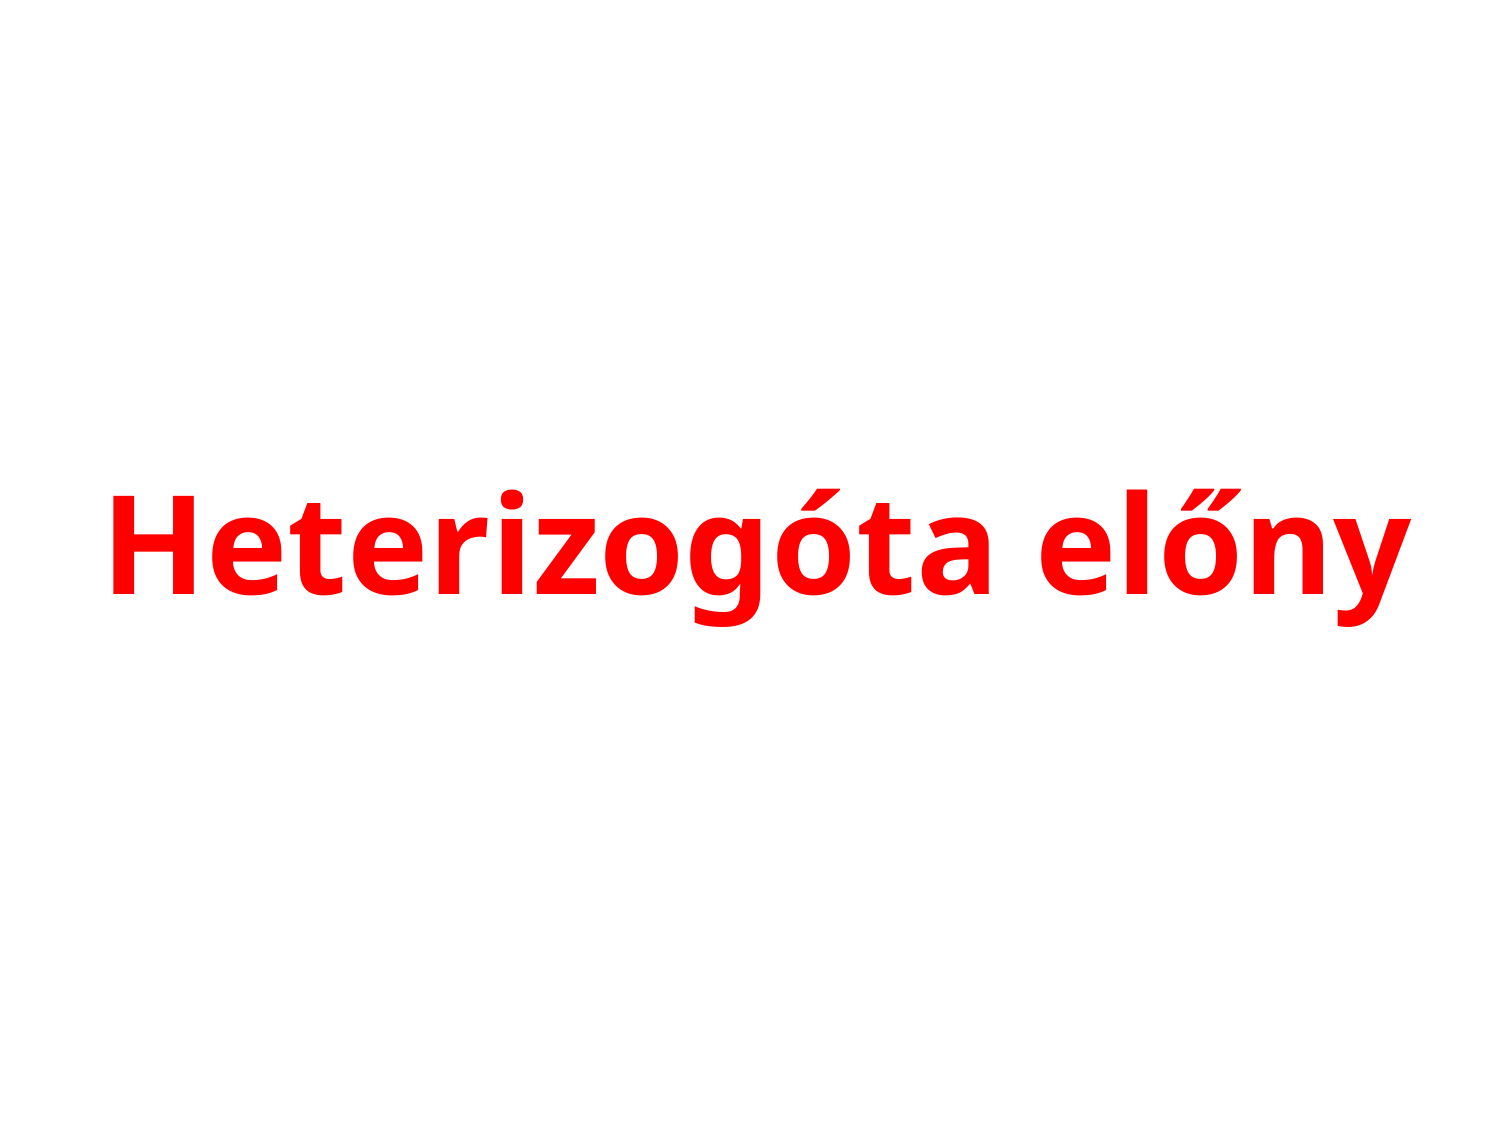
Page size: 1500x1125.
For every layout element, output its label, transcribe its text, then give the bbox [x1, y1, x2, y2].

title Heterizogóta előny [82, 445, 1432, 633]
